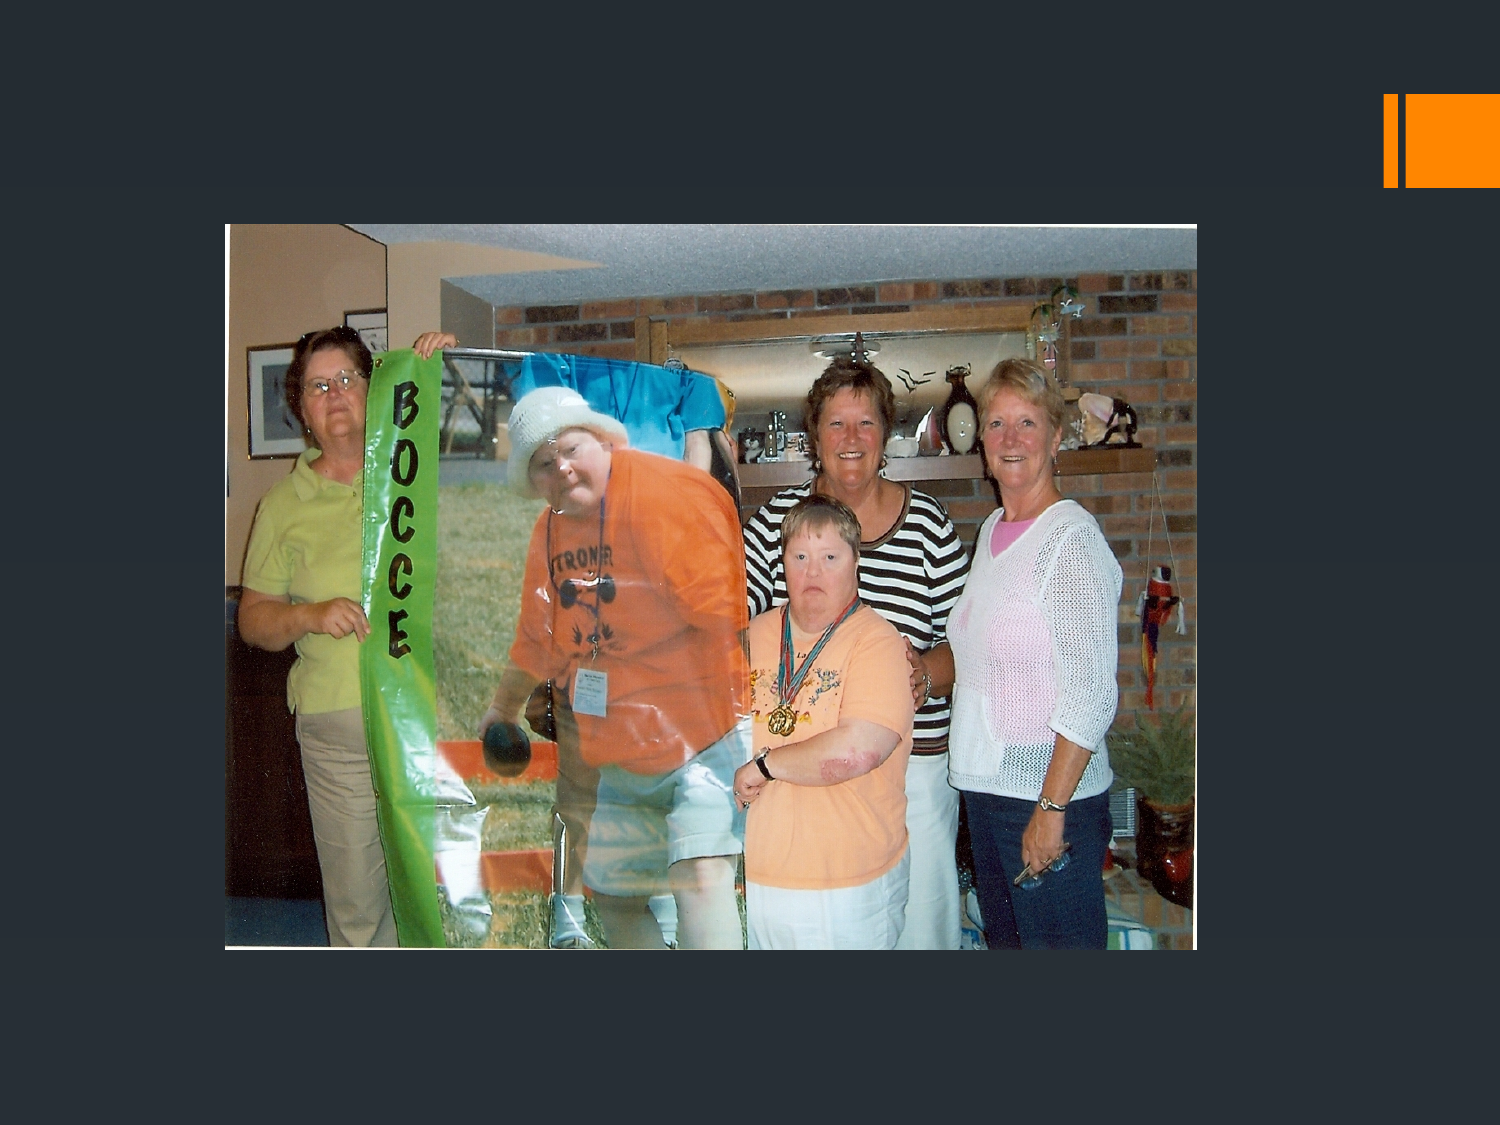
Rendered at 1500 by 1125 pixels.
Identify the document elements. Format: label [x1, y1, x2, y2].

picture [224, 224, 1198, 951]
